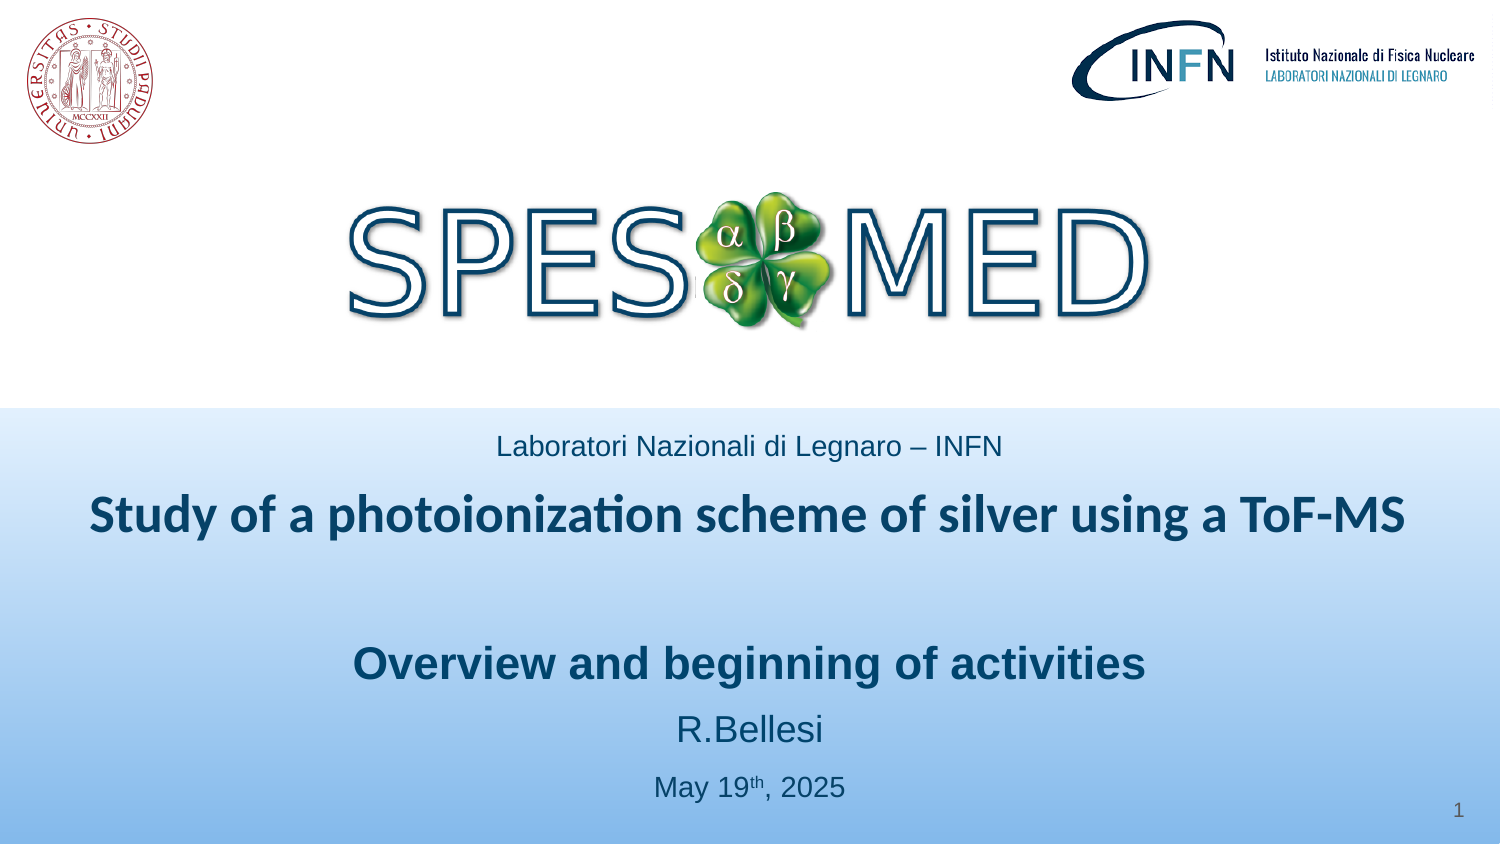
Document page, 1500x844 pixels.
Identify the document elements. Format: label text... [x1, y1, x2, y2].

text_box Overview and beginning of activities [84, 591, 1415, 672]
picture [345, 192, 1155, 335]
picture [26, 18, 153, 144]
slide_number 1 [1389, 776, 1480, 841]
text_box Study of a photoionization scheme of silver using a ToF-MS [63, 453, 1435, 677]
text_box R.Bellesi [84, 672, 1415, 736]
text_box [0, 408, 1500, 844]
picture [1059, 12, 1493, 110]
text_box May 19th, 2025 [84, 736, 1415, 817]
text_box Laboratori Nazionali di Legnaro – INFN [84, 394, 1415, 476]
